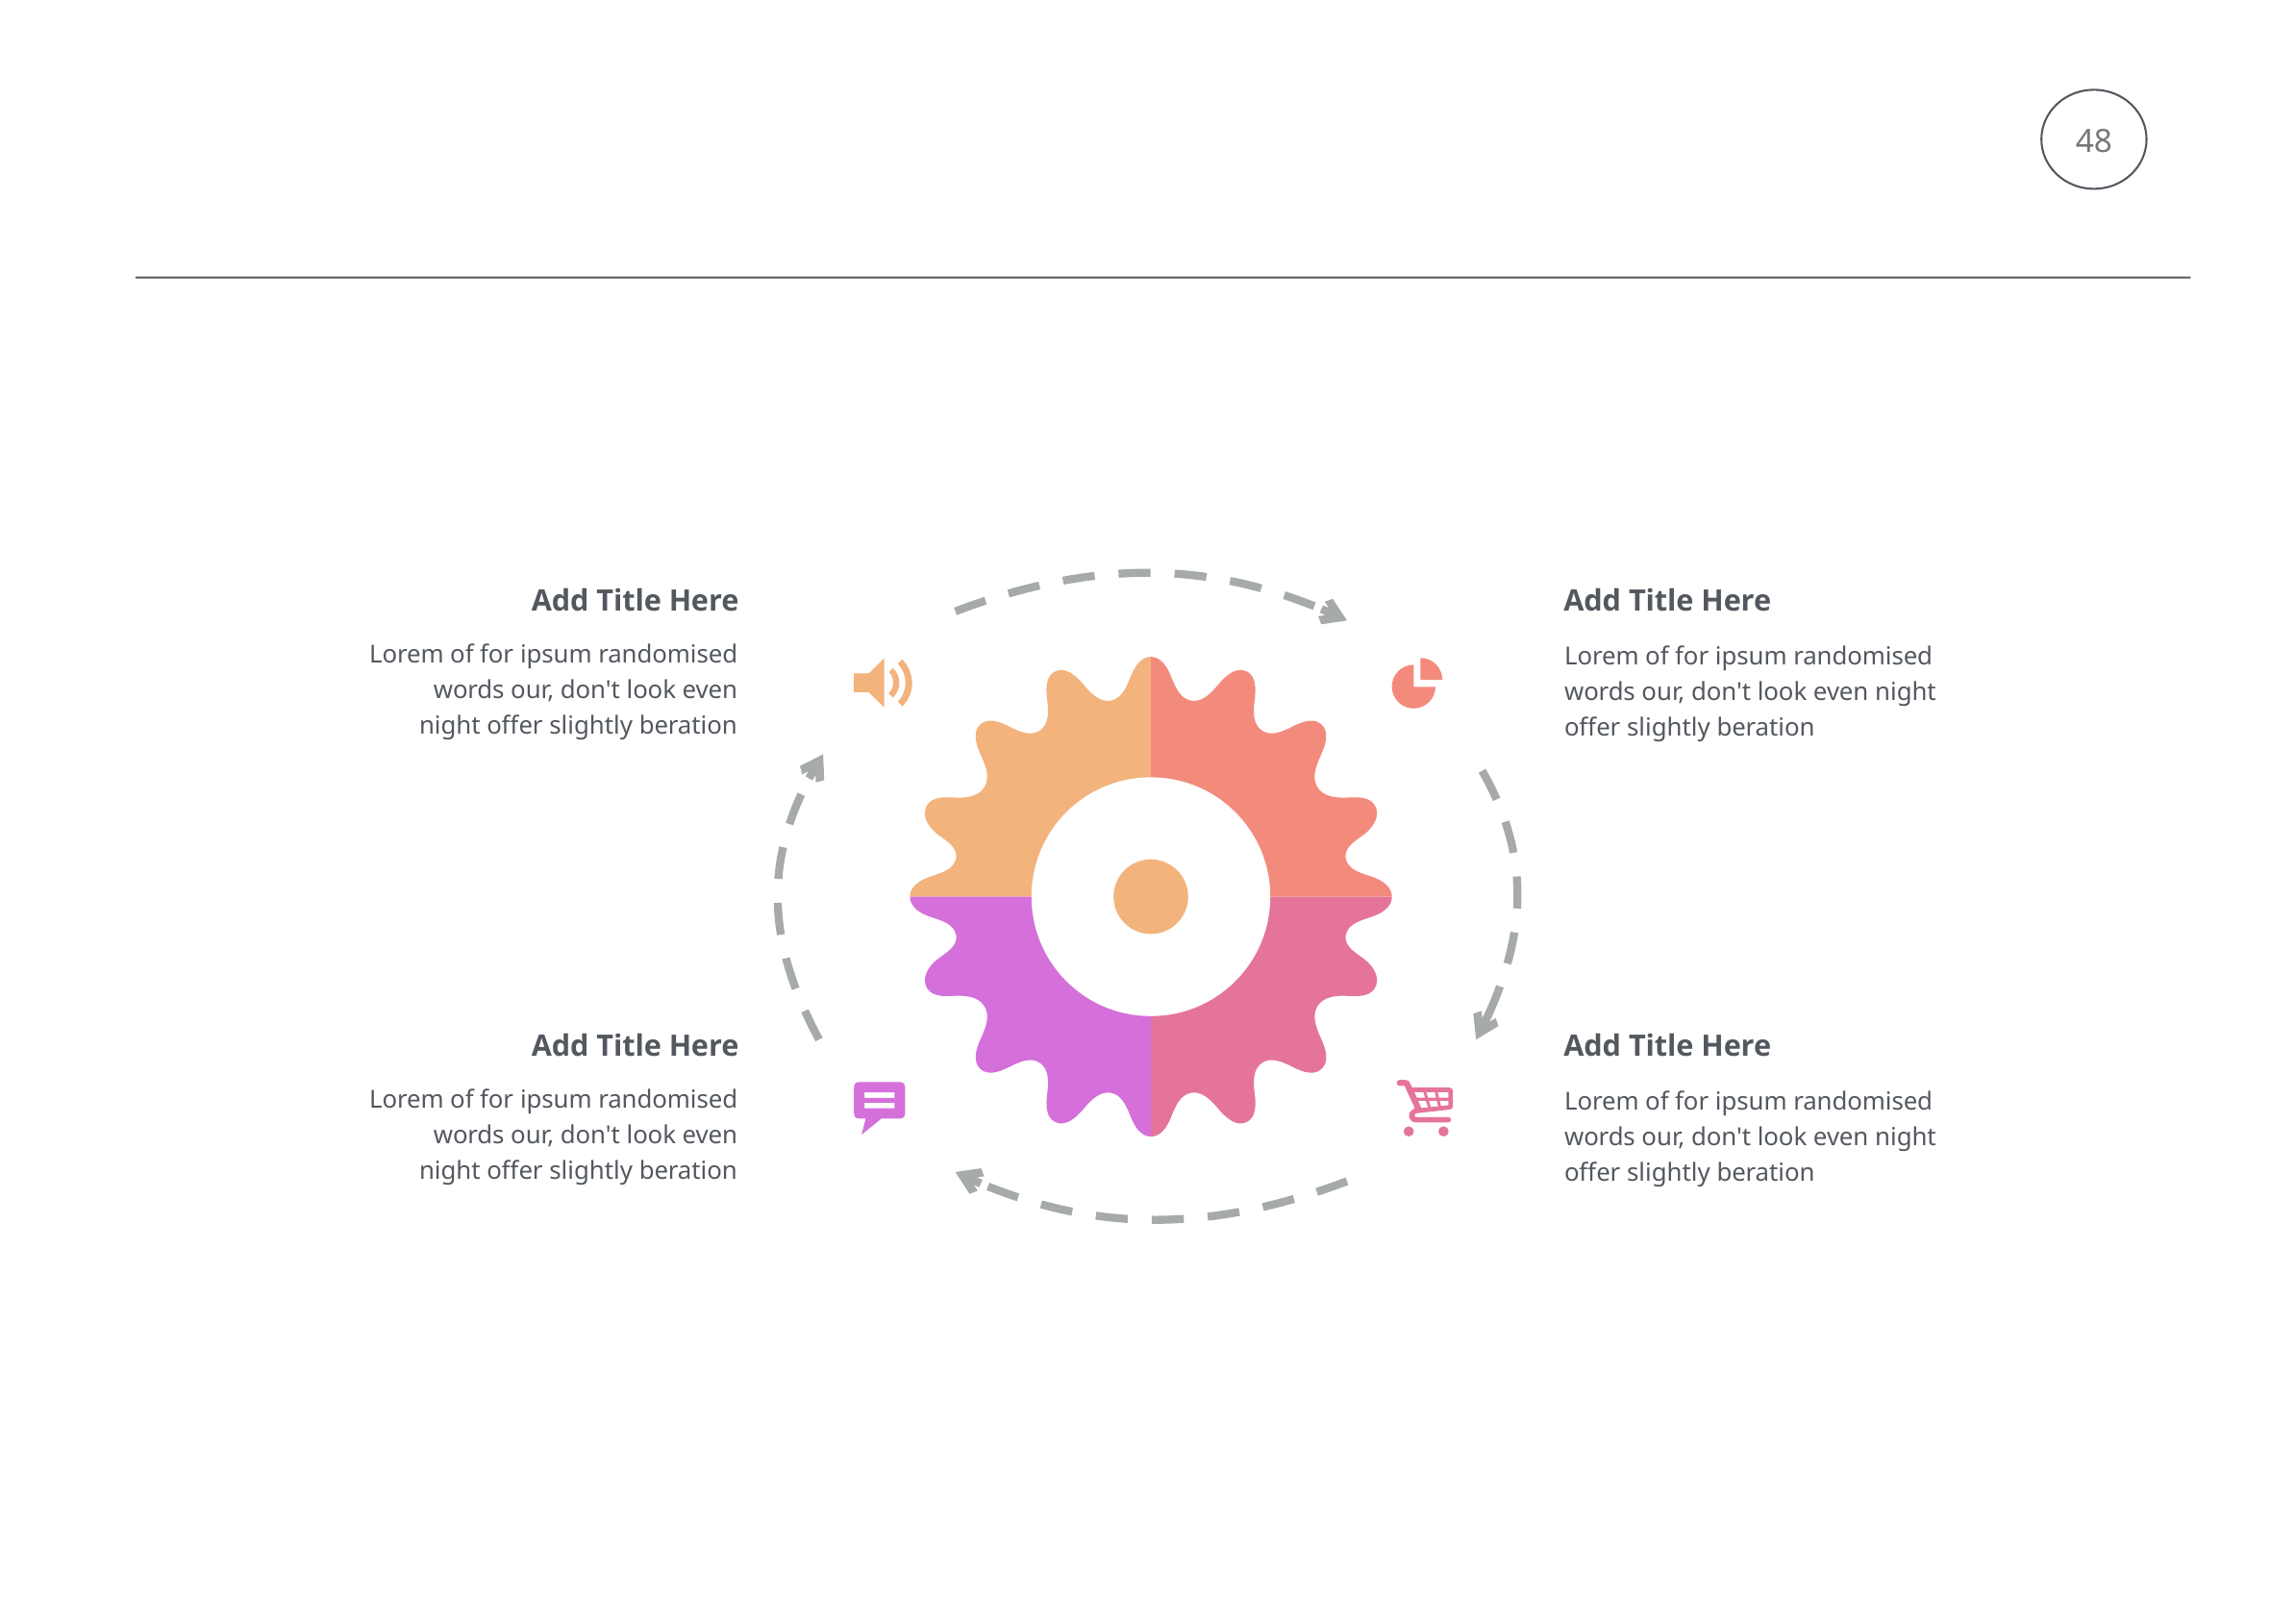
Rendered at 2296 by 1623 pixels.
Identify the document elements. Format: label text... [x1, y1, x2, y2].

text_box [910, 657, 1392, 1137]
text_box [955, 573, 1347, 621]
text_box [1472, 754, 1517, 1040]
text_box [1437, 1126, 1449, 1137]
text_box Lorem of for ipsum randomised words our, don't look even night offer slightly beration [1564, 622, 1958, 754]
text_box [778, 754, 824, 1040]
text_box [1403, 1126, 1414, 1137]
text_box [1392, 664, 1435, 709]
text_box Lorem of for ipsum randomised words our, don't look even night offer slightly beration [1564, 1067, 1958, 1199]
text_box Add Title Here [496, 573, 739, 619]
text_box Add Title Here [1563, 1018, 1814, 1064]
text_box [955, 1171, 1348, 1220]
text_box Lorem of for ipsum randomised words our, don't look even night offer slightly beration [368, 622, 738, 749]
text_box Add Title Here [1563, 573, 1814, 619]
text_box [897, 659, 910, 707]
text_box [1420, 658, 1443, 681]
text_box [854, 658, 885, 708]
text_box Lorem of for ipsum randomised words our, don't look even night offer slightly beration [368, 1067, 738, 1194]
text_box Add Title Here [496, 1018, 739, 1064]
text_box [854, 1082, 906, 1136]
text_box [888, 667, 900, 698]
slide_number 48 [2039, 84, 2149, 191]
text_box [1396, 1080, 1454, 1123]
